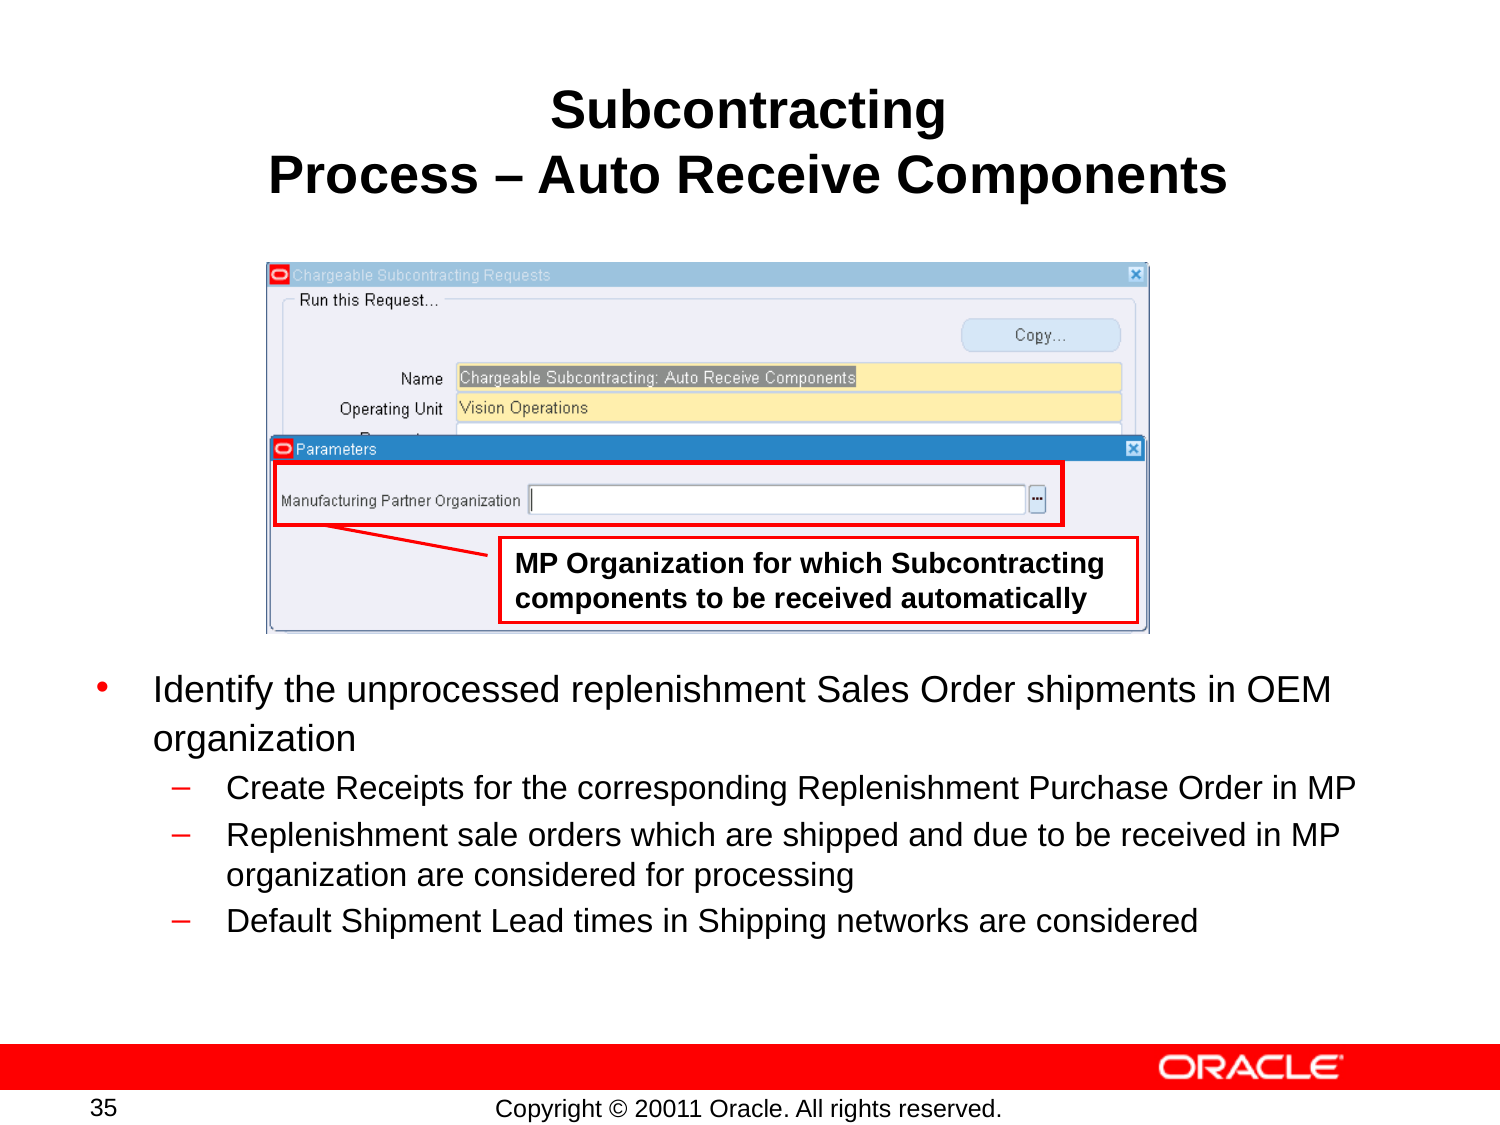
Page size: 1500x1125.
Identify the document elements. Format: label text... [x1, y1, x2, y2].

title Subcontracting Process – Auto Receive Components [99, 71, 1400, 217]
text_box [266, 262, 1151, 634]
list Identify the unprocessed replenishment Sales Order shipments in OEM organization Create Receipts for the corresponding Replenishment Purchase Order in MP Replenishment sale orders which are shipped and due to be received in MP organization are considered for processing Default Shipment Lead times in Shipping networks are considered [74, 662, 1388, 947]
picture [0, 1044, 1500, 1090]
